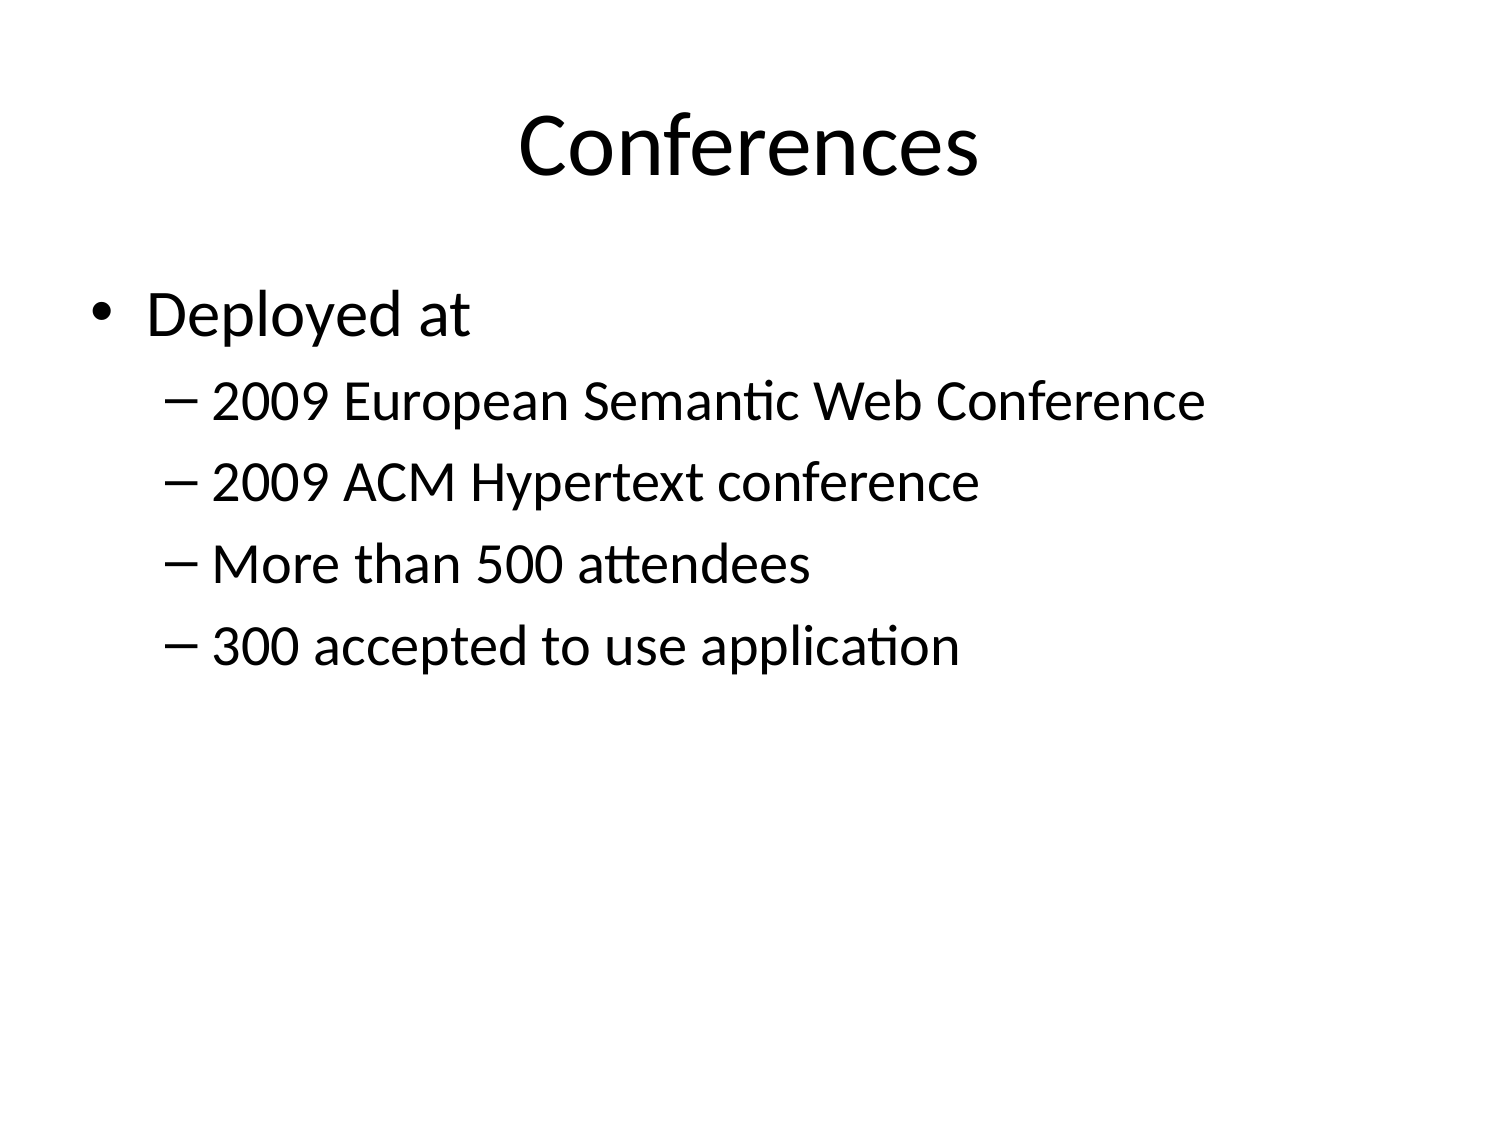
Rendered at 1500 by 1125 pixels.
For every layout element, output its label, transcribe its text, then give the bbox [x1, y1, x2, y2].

title Conferences [75, 45, 1425, 233]
list Deployed at 2009 European Semantic Web Conference 2009 ACM Hypertext conference More than 500 attendees 300 accepted to use application [75, 262, 1425, 1005]
